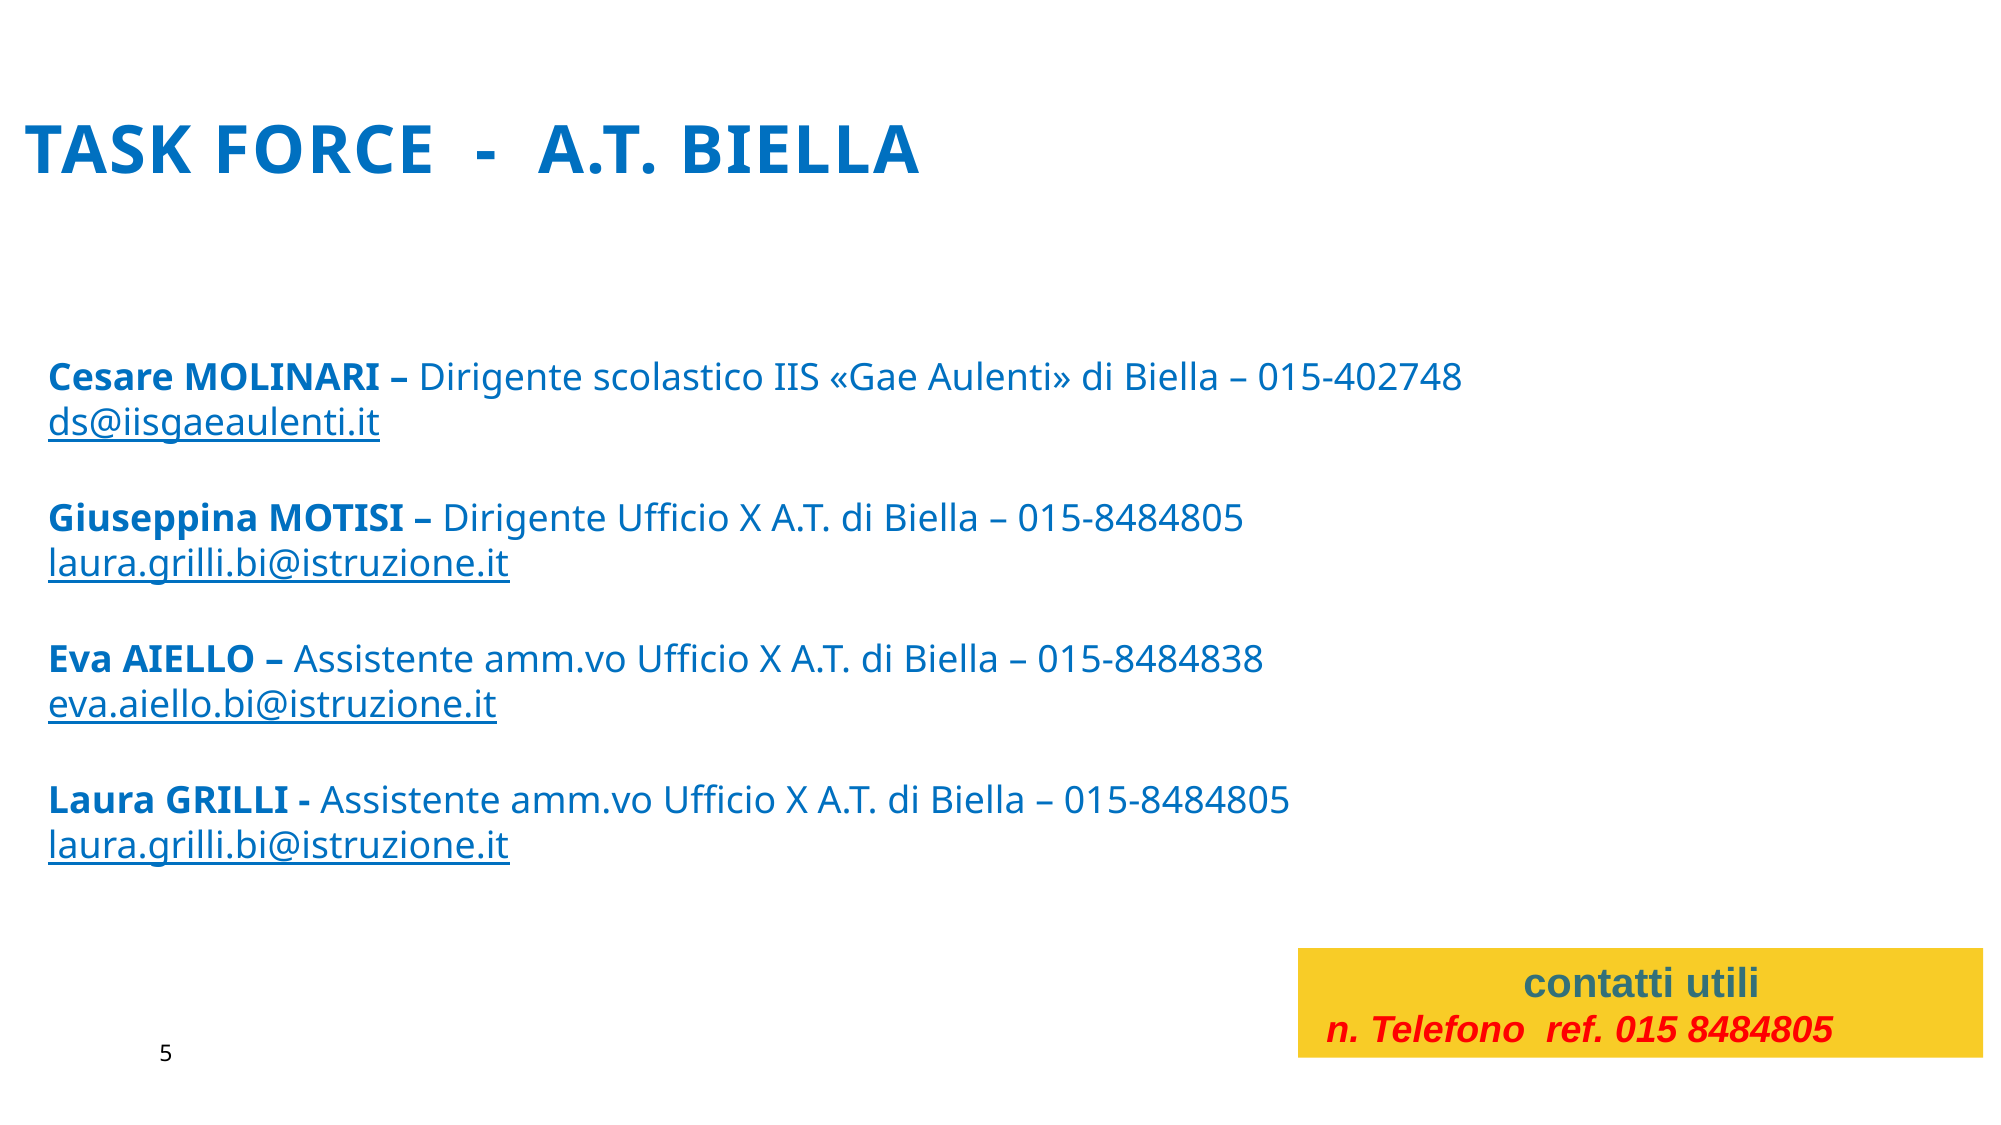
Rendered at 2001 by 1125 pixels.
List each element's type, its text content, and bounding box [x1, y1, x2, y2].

title TASK FORCE - A.T. BIELLA [24, 88, 1117, 189]
text_box contatti utili n. Telefono ref. 015 8484805 [1298, 948, 1984, 1058]
slide_number 5 [159, 1038, 246, 1080]
text_box Cesare MOLINARI – Dirigente scolastico IIS «Gae Aulenti» di Biella – 015-402748 ds@iisgaeaulenti.it Giuseppina MOTISI – Dirigente Ufficio X A.T. di Biella – 015-8484805 laura.grilli.bi@istruzione.it Eva AIELLO – Assistente amm.vo Ufficio X A.T. di Biella – 015-8484838 eva.aiello.bi@istruzione.it Laura GRILLI - Assistente amm.vo Ufficio X A.T. di Biella – 015-8484805 laura.grilli.bi@istruzione.it [33, 346, 1984, 970]
